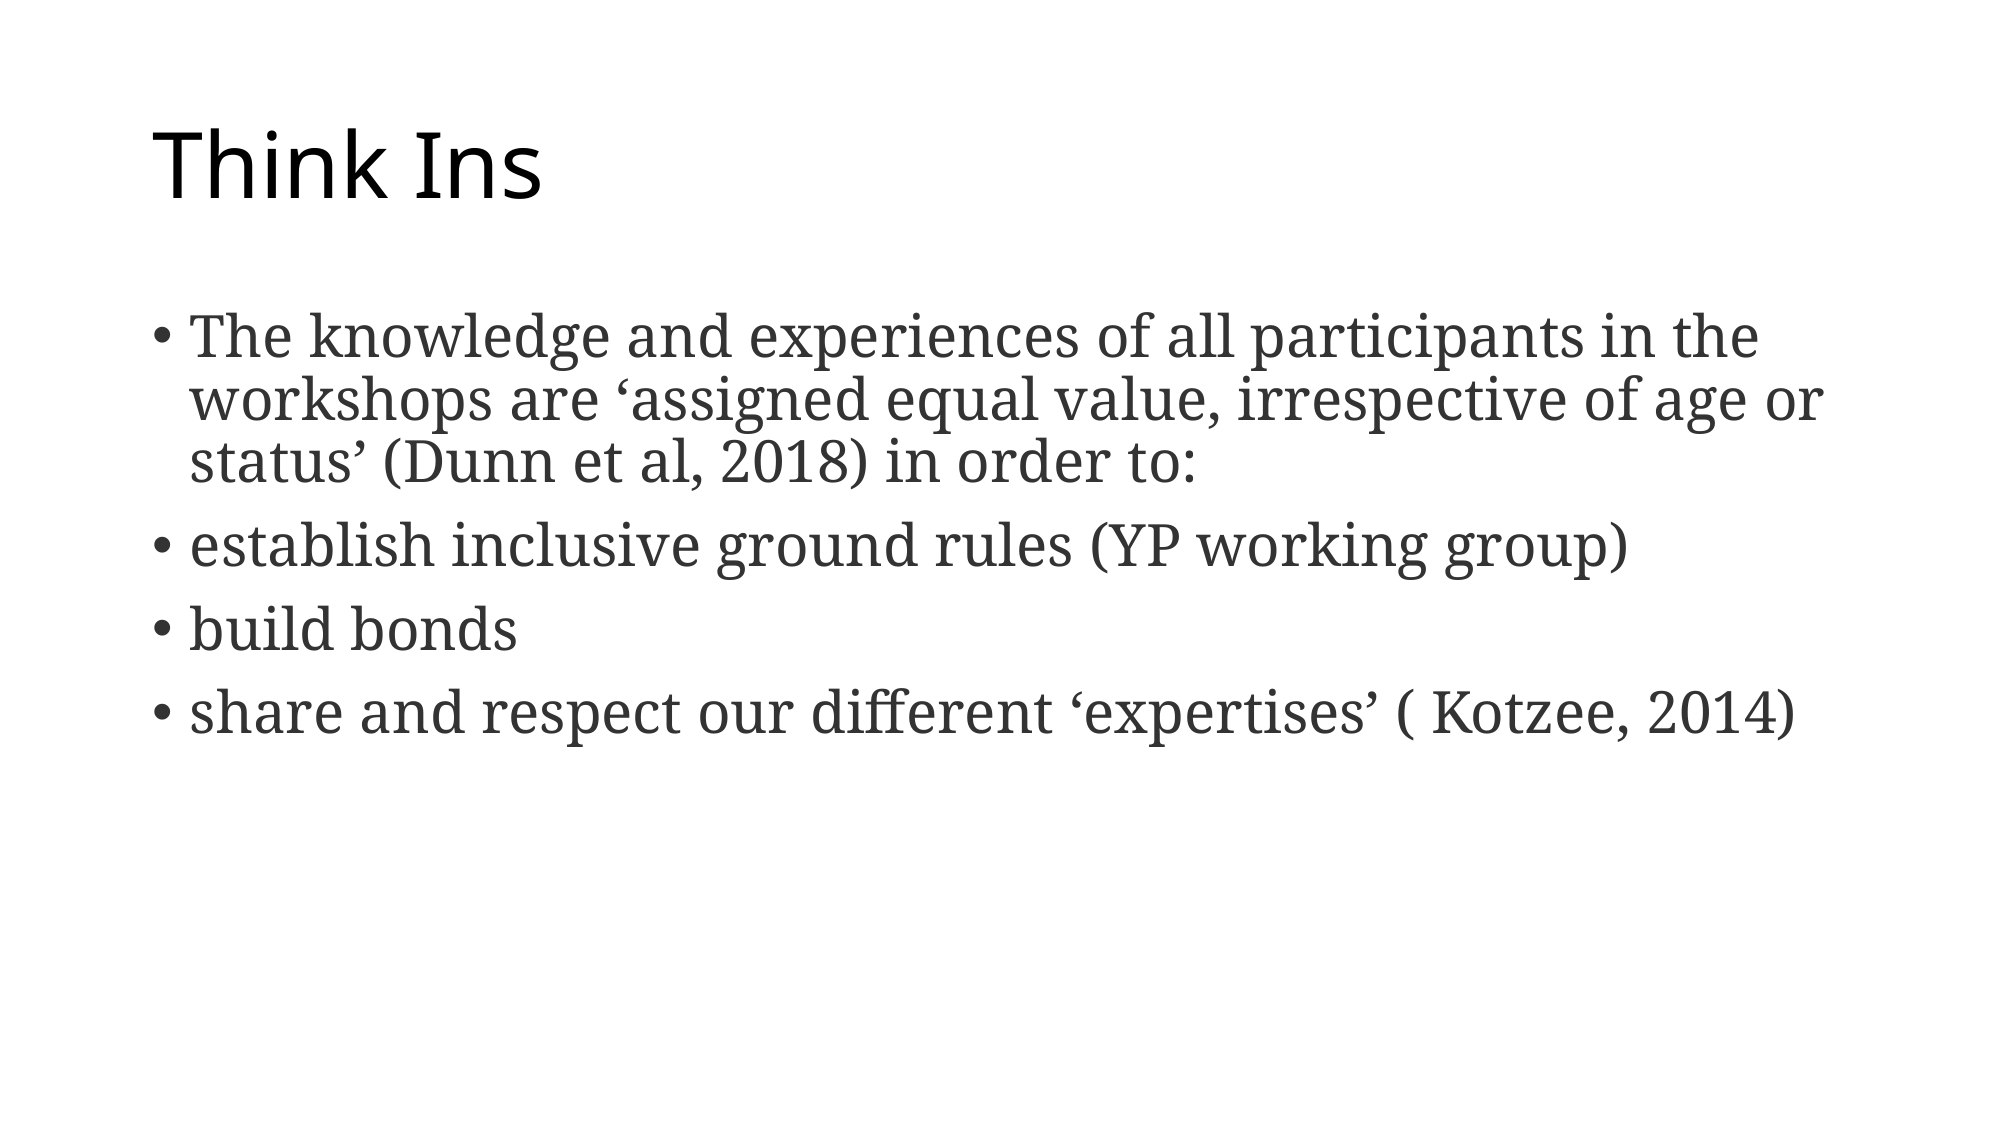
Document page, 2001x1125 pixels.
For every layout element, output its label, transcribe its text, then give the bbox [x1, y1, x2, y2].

list The knowledge and experiences of all participants in the workshops are ‘assigned equal value, irrespective of age or status’ (Dunn et al, 2018) in order to: establish inclusive ground rules (YP working group) build bonds share and respect our different ‘expertises’ ( Kotzee, 2014) [137, 299, 1863, 1014]
title Think Ins [137, 59, 1863, 278]
